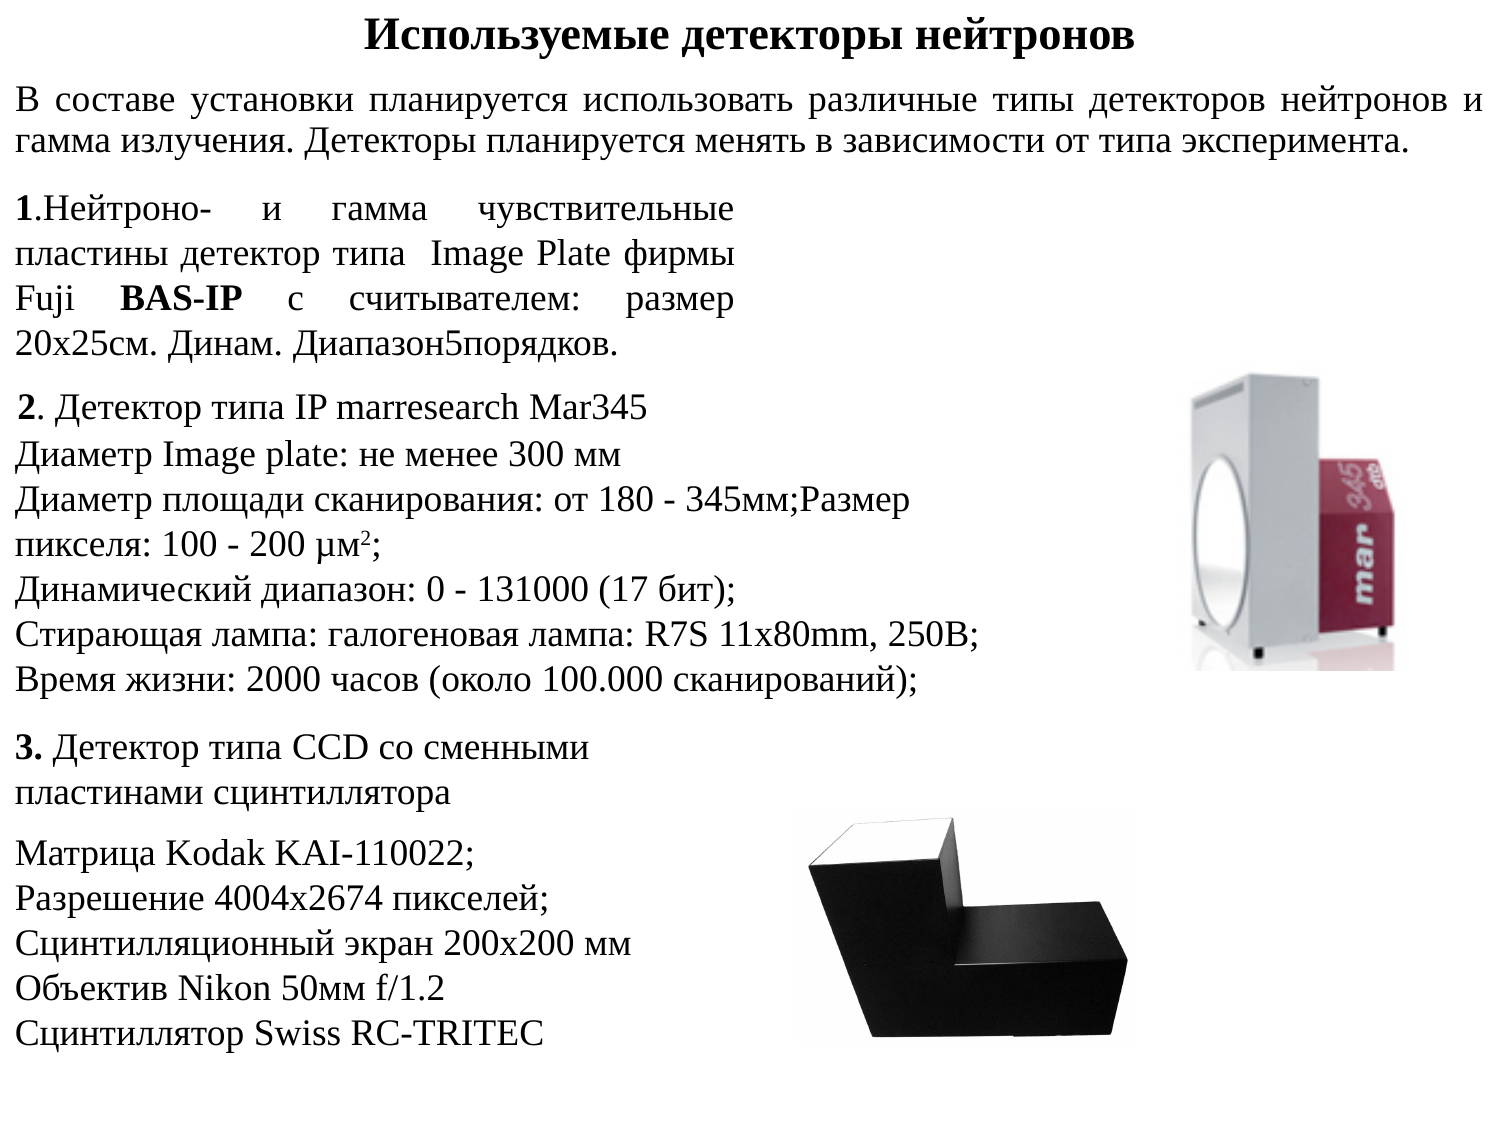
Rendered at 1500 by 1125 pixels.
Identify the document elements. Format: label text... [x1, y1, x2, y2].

text_box 3. Детектор типа CCD со сменными пластинами сцинтиллятора [0, 714, 622, 820]
title Используемые детекторы нейтронов [0, 0, 1500, 70]
text_box Диаметр Image plate: не менее 300 мм Диаметр площади сканирования: от 180 - 345мм;Размер пикселя: 100 - 200 µм2; Динамический диапазон: 0 - 131000 (17 бит); Cтирающая лампа: галогеновая лампа: R7S 11x80mm, 250В; Время жизни: 2000 часов (около 100.000 сканирований); [0, 421, 1008, 707]
text_box 1.Нейтроно- и гамма чувствительные пластины детектор типа Image Plate фирмы Fuji BAS-IP с считывателем: размер 20х25см. Динам. Диапазон5порядков. [0, 175, 750, 371]
text_box Матрица Kodak KAI-110022; Разрешение 4004х2674 пикселей; Сцинтилляционный экран 200х200 мм Объектив Nikon 50мм f/1.2 Сцинтиллятор Swiss RC-TRITEC [0, 820, 657, 1060]
picture [1171, 363, 1407, 671]
subtitle В составе установки планируется использовать различные типы детекторов нейтронов и гамма излучения. Детекторы планируется менять в зависимости от типа эксперимента. [0, 70, 1500, 176]
text_box 2. Детектор типа IP marresearch Mar345 [2, 374, 663, 421]
picture [796, 808, 1137, 1044]
